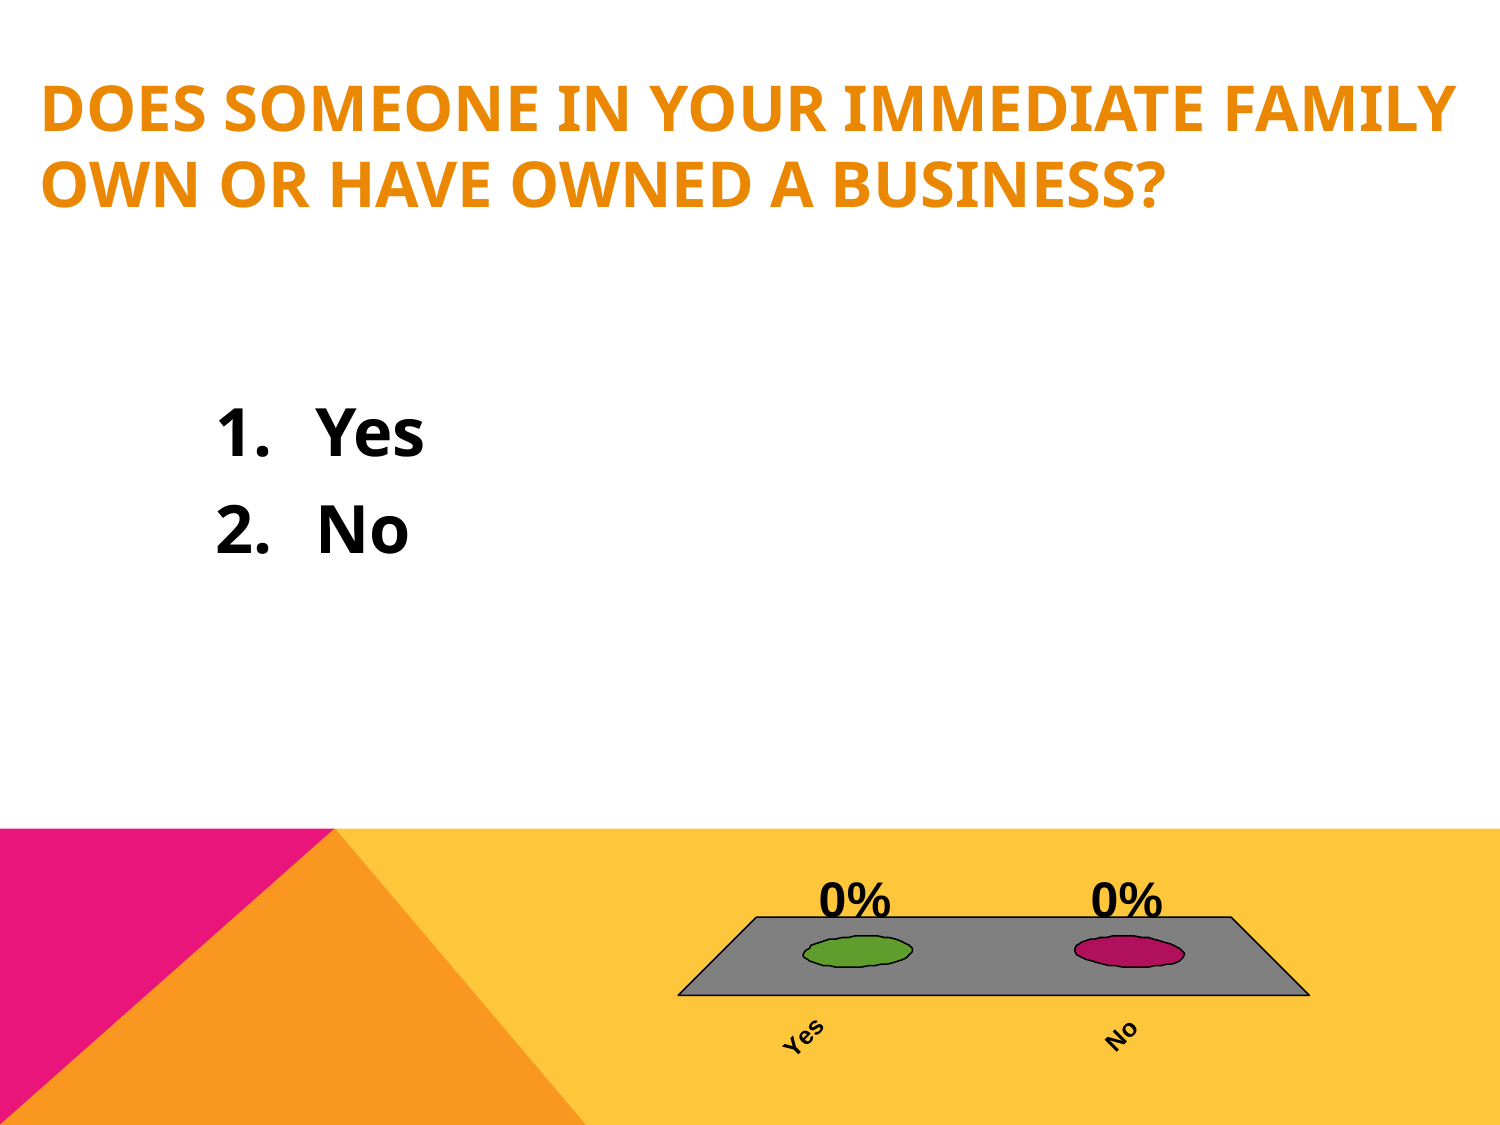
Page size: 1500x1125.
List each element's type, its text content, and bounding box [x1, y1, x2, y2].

list Yes No [200, 382, 594, 1125]
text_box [599, 280, 1351, 1125]
title Does someone in your immediate family own or have owned a business? [24, 50, 1500, 238]
